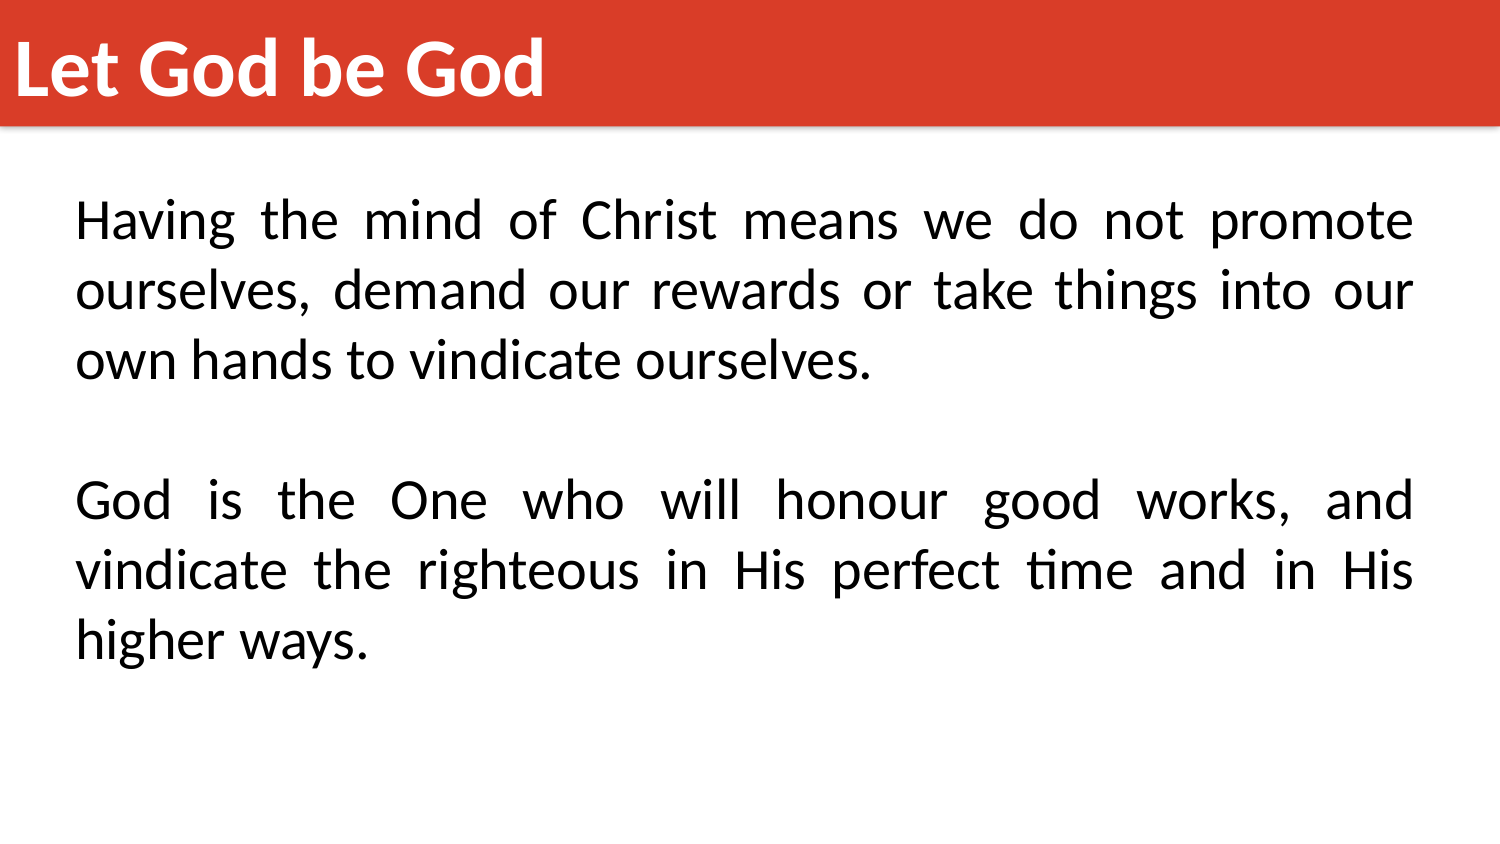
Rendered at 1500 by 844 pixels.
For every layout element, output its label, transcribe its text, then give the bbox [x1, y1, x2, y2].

text_box Having the mind of Christ means we do not promote ourselves, demand our rewards or take things into our own hands to vindicate ourselves. God is the One who will honour good works, and vindicate the righteous in His perfect time and in His higher ways. [60, 173, 1431, 679]
text_box Let God be God [0, 0, 1500, 127]
